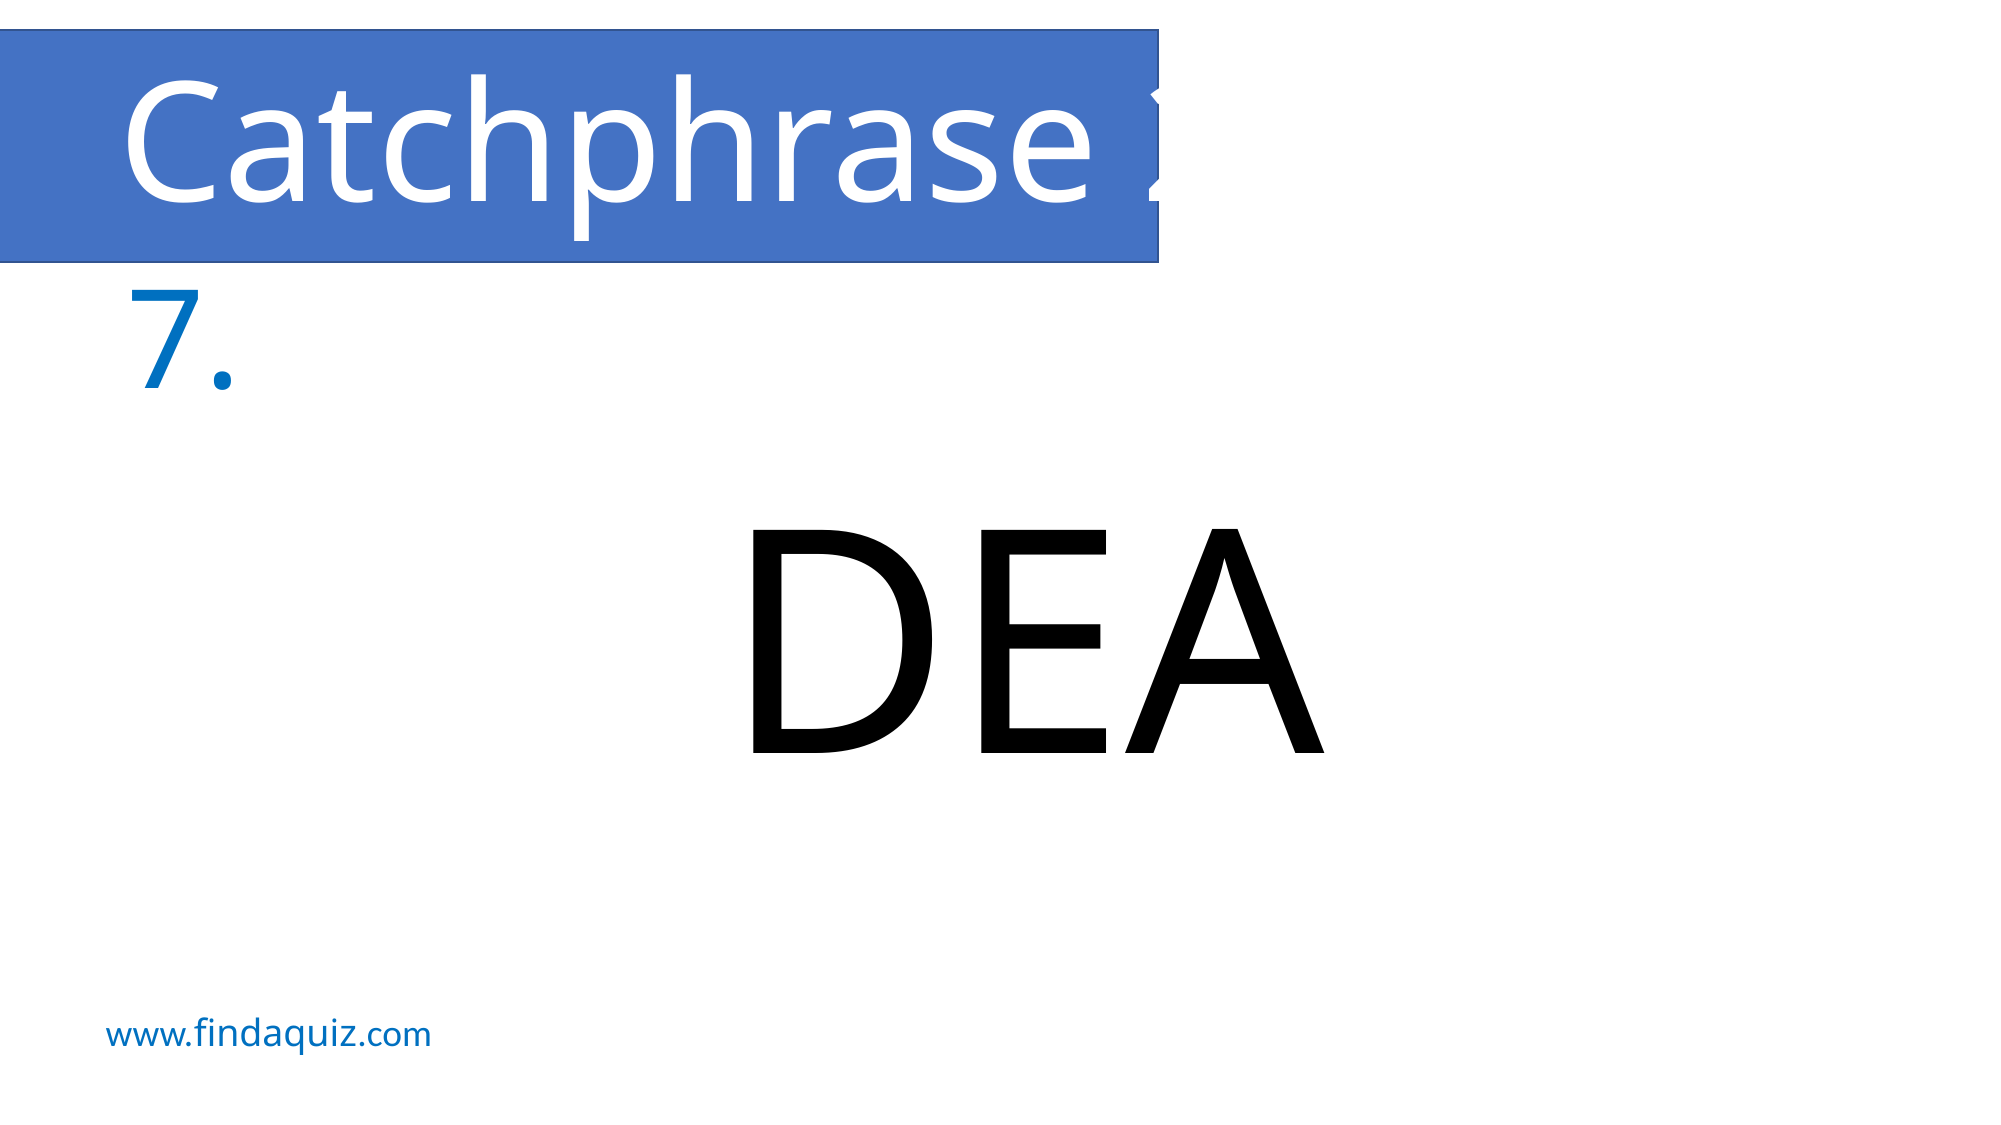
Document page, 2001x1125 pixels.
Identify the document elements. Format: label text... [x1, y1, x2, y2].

text_box www.findaquiz.com [90, 1002, 484, 1062]
text_box [0, 29, 1159, 263]
text_box DEA [708, 433, 1646, 824]
title Catchphrase 2 [103, 78, 1604, 245]
subtitle 7. [103, 262, 265, 535]
